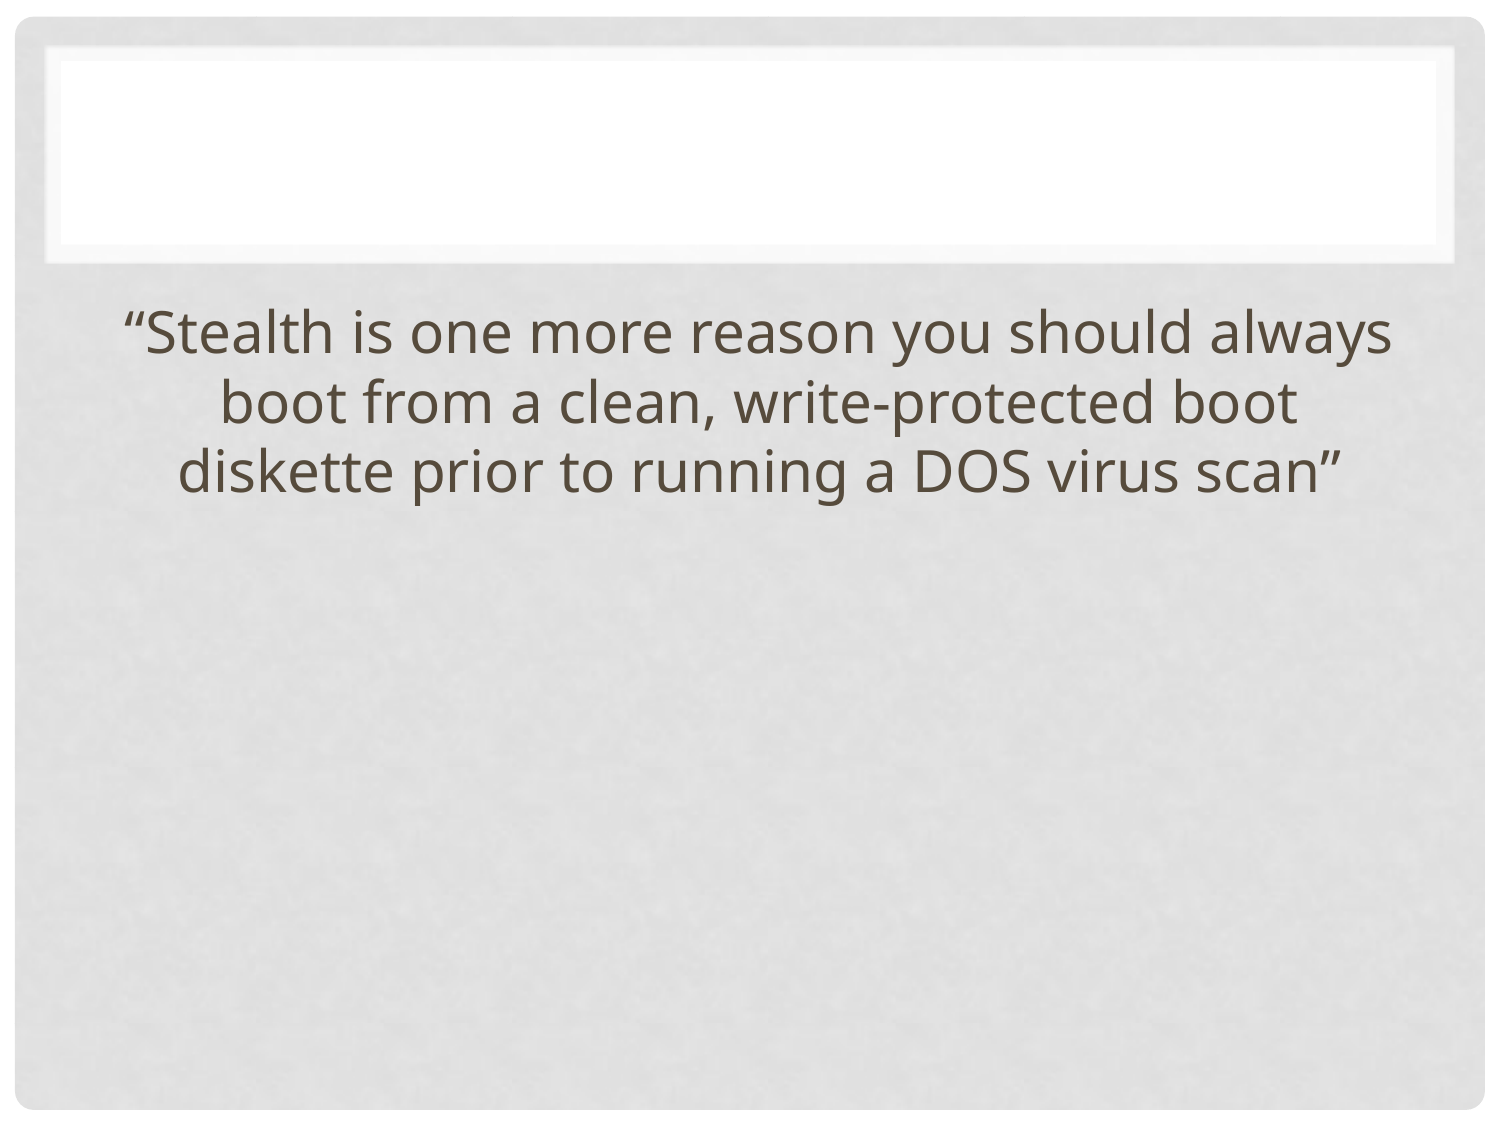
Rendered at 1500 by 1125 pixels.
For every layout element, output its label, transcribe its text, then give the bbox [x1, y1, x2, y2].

list “Stealth is one more reason you should always boot from a clean, write-protected boot diskette prior to running a DOS virus scan” [75, 287, 1425, 1005]
